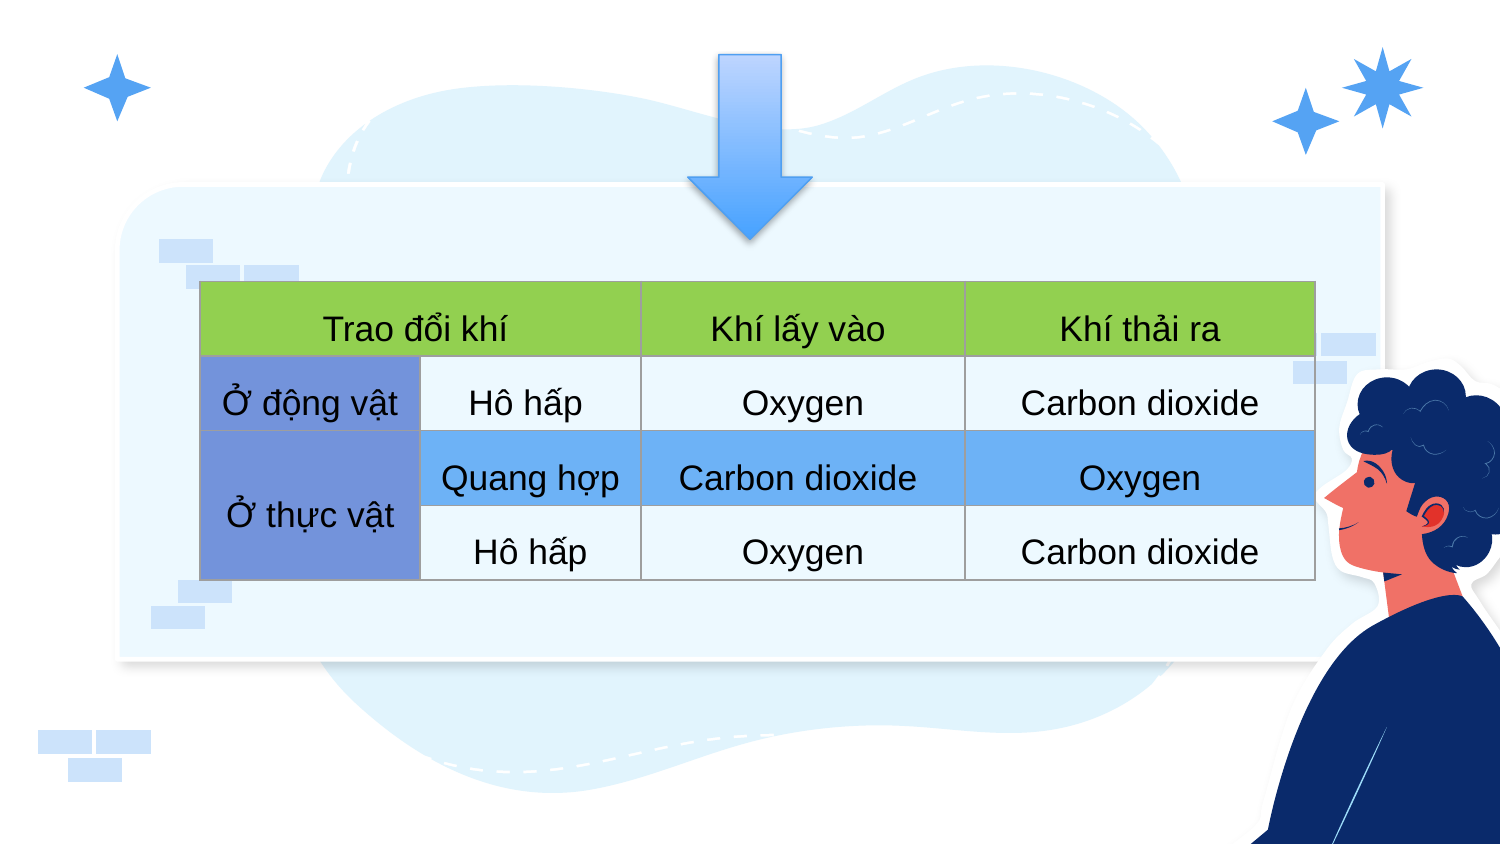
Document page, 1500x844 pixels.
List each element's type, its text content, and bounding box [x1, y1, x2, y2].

table_cell Oxygen [642, 357, 964, 430]
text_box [158, 239, 300, 317]
table_cell Oxygen [966, 431, 1206, 505]
text_box [117, 184, 1383, 660]
table_header Khí lấy vào [642, 282, 964, 355]
table_cell Carbon dioxide [966, 357, 1210, 430]
table_header Khí thải ra [966, 282, 1314, 355]
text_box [37, 729, 152, 782]
text_box [687, 53, 813, 240]
table_cell Carbon dioxide [642, 431, 964, 505]
table_cell Hô hấp [421, 357, 640, 430]
text_box [1272, 87, 1340, 155]
text_box [83, 54, 151, 122]
table_cell Oxygen [642, 506, 964, 579]
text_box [1211, 357, 1500, 844]
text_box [1235, 306, 1377, 385]
table_header Trao đổi khí [201, 282, 640, 355]
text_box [150, 579, 233, 630]
table_cell Quang hợp [421, 431, 640, 505]
table_cell Ở thực vật [201, 431, 419, 579]
text_box [1341, 47, 1424, 129]
table_cell Carbon dioxide [966, 506, 1206, 579]
table_cell Ở động vật [201, 357, 419, 430]
table_cell Hô hấp [421, 506, 640, 579]
